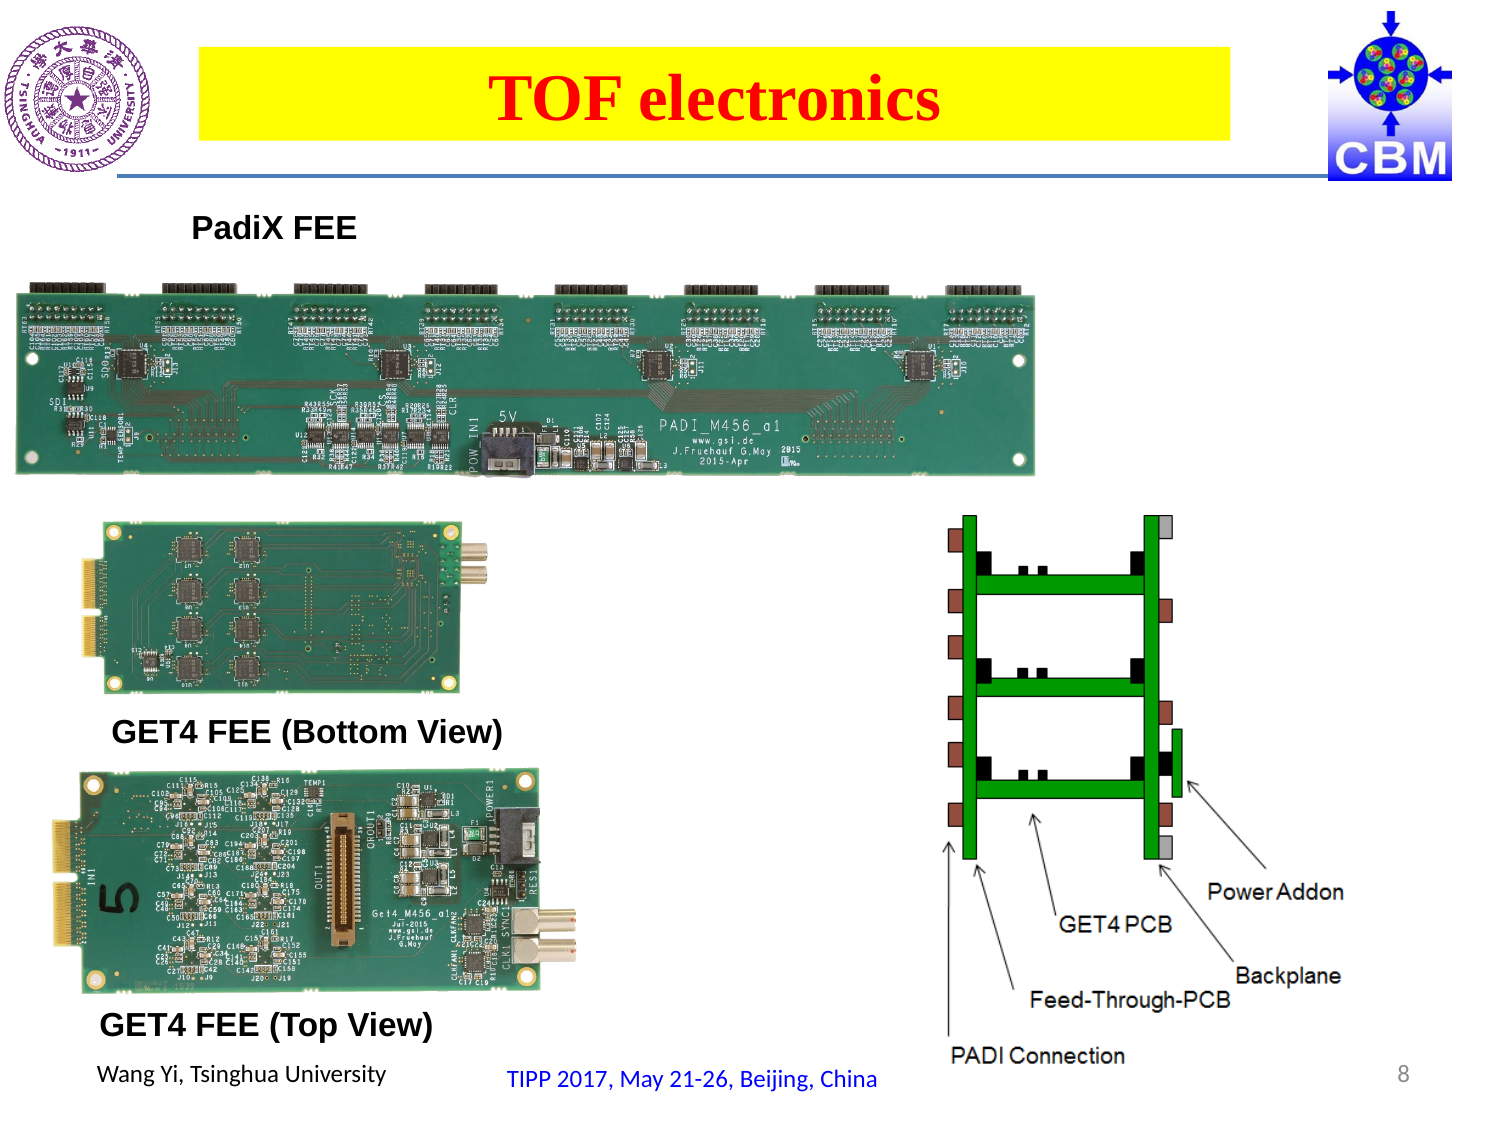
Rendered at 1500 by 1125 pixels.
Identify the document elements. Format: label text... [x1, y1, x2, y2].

text_box TOF electronics [199, 46, 1231, 141]
picture [1328, 11, 1452, 181]
picture [0, 198, 1359, 1083]
slide_number 8 [1074, 1042, 1425, 1103]
picture [0, 23, 153, 174]
